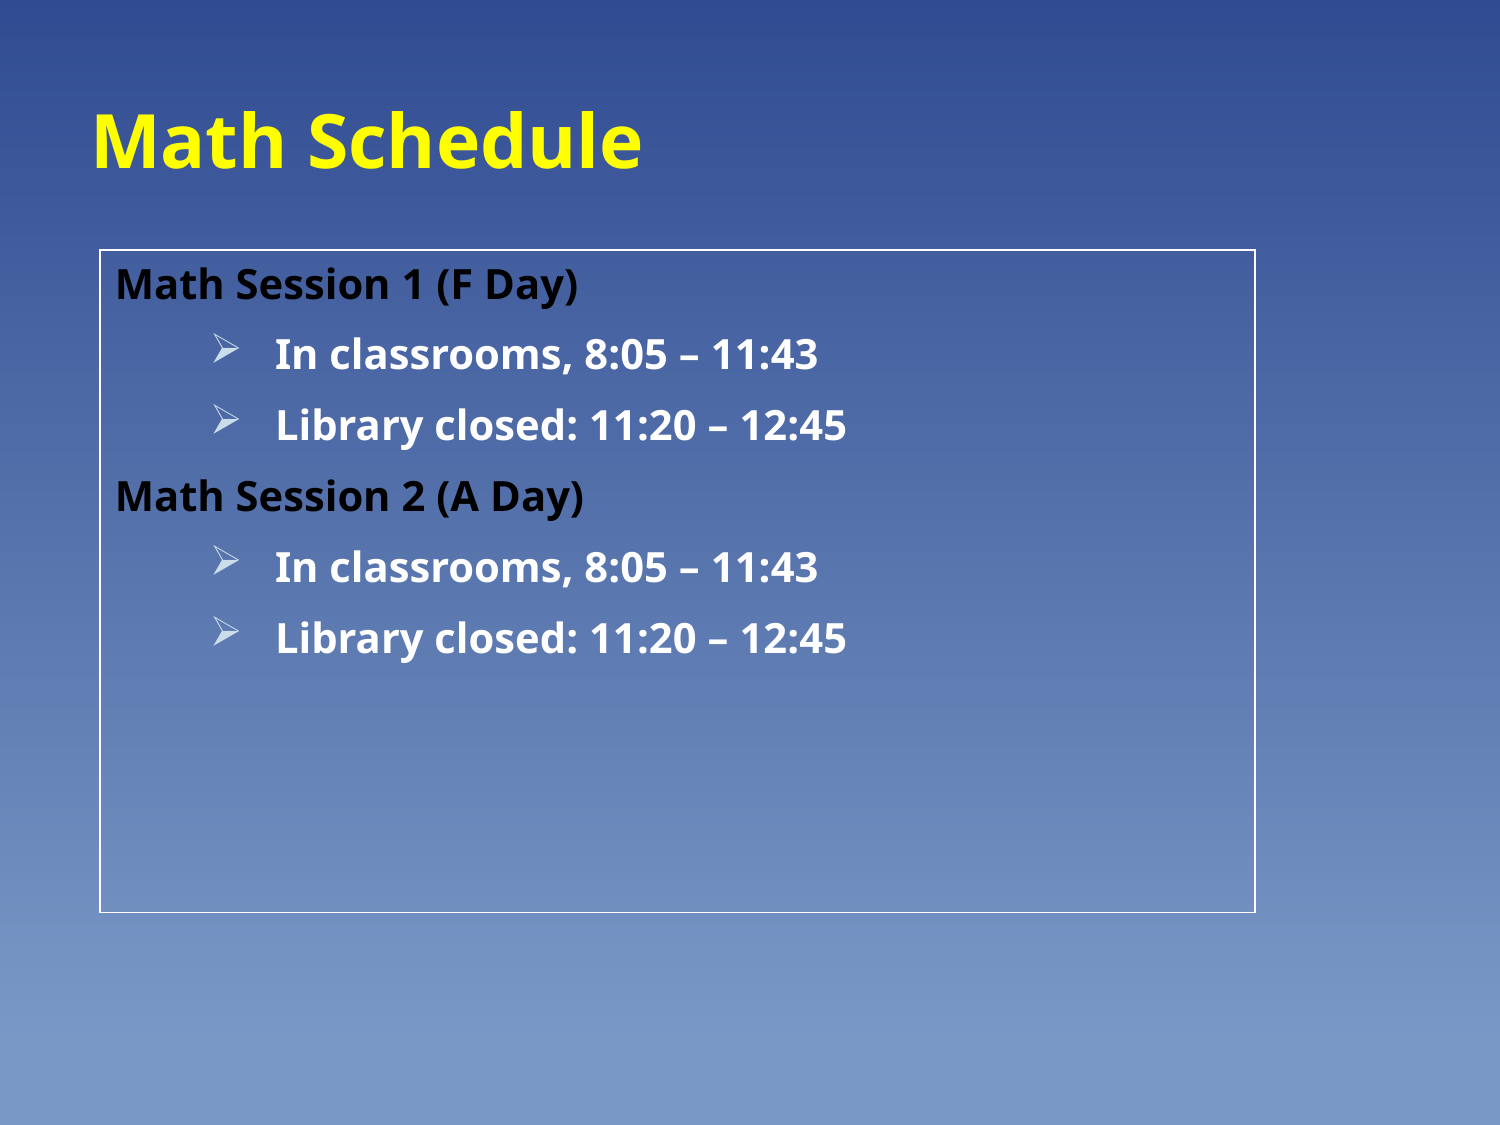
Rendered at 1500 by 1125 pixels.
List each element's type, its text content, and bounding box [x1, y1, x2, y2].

subtitle Math Session 1 (F Day) In classrooms, 8:05 – 11:43 Library closed: 11:20 – 12:45 Math Session 2 (A Day) In classrooms, 8:05 – 11:43 Library closed: 11:20 – 12:45 [99, 249, 1256, 913]
title Math Schedule [74, 62, 1243, 192]
